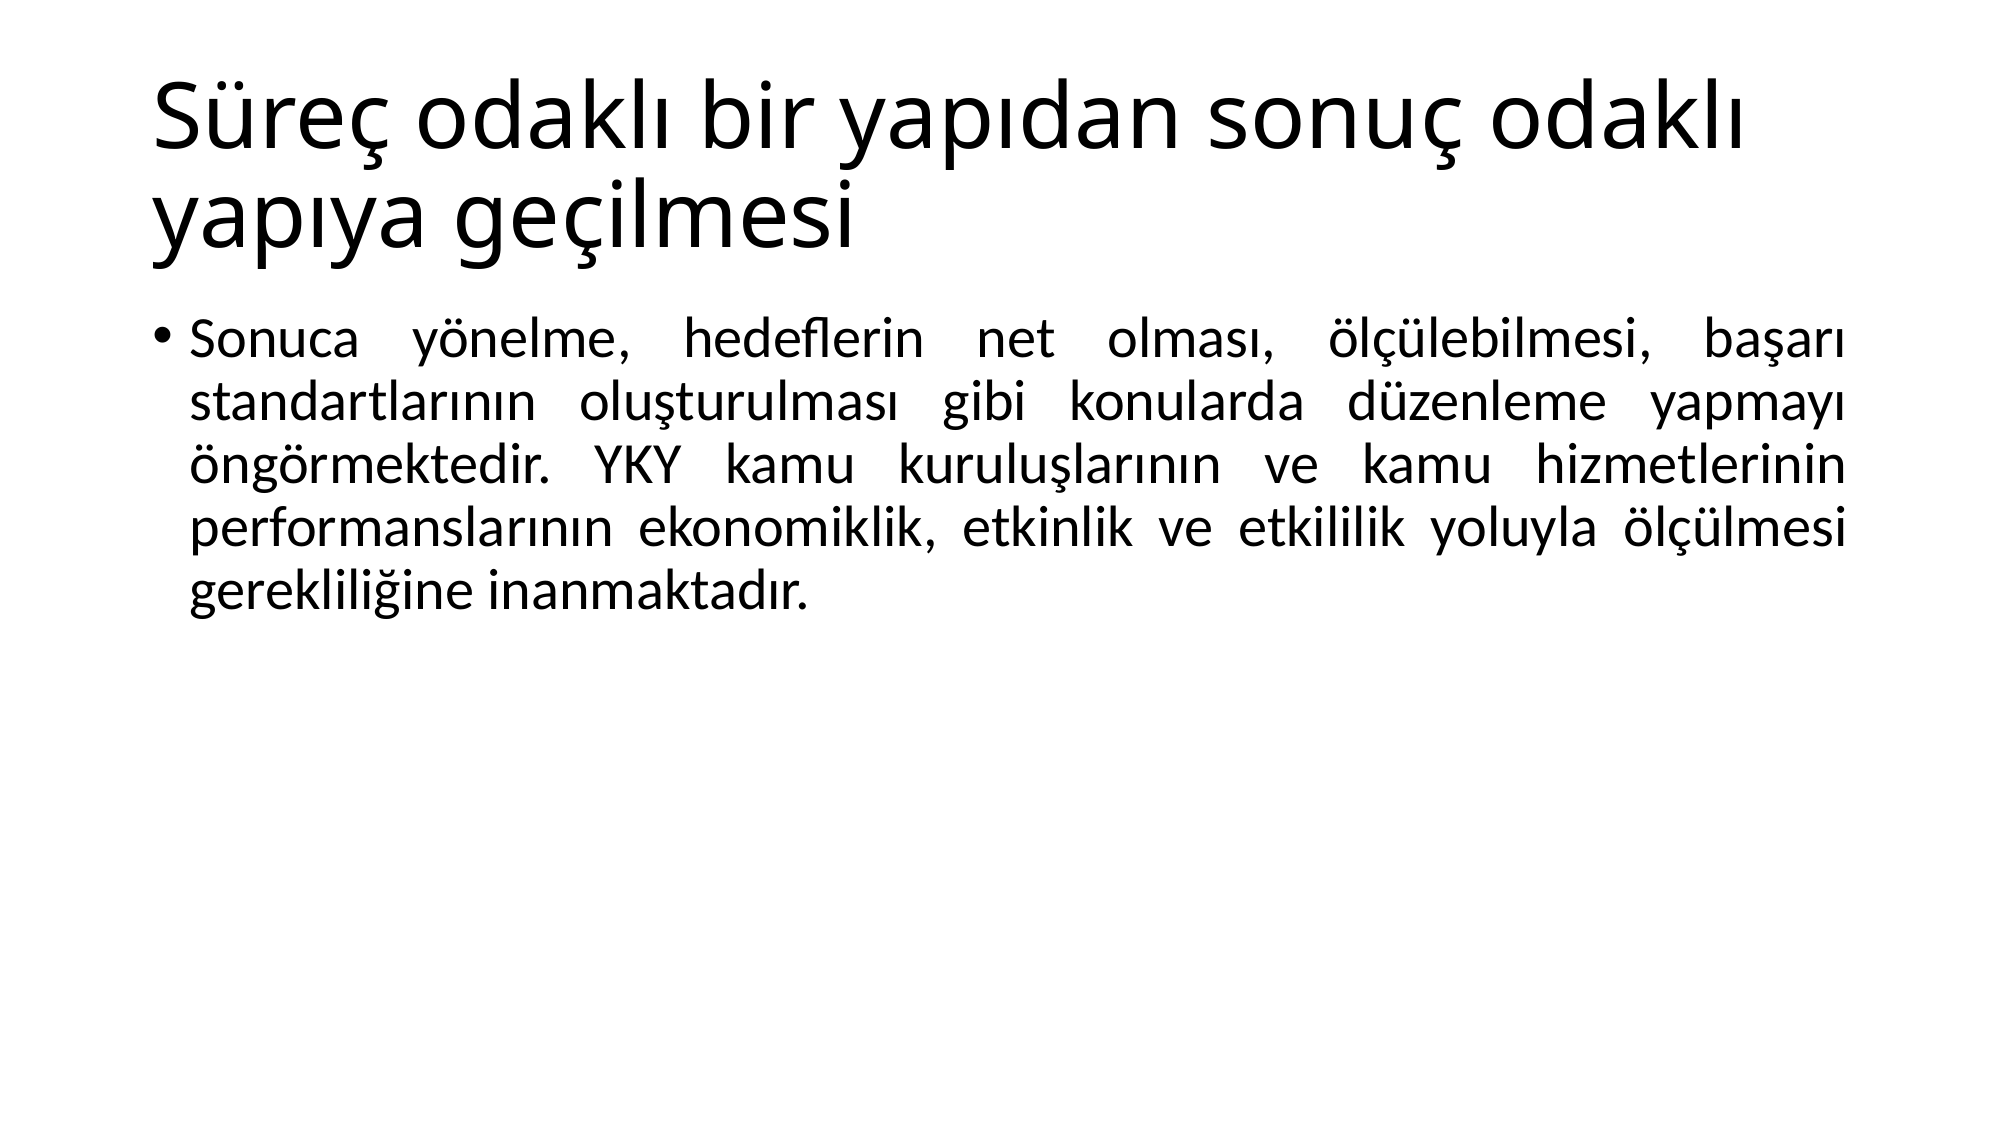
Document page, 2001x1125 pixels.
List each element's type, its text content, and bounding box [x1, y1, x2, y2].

list Sonuca yönelme, hedeflerin net olması, ölçülebilmesi, başarı standartlarının oluşturulması gibi konularda düzenleme yapmayı öngörmektedir. YKY kamu kuruluşlarının ve kamu hizmetlerinin performanslarının ekonomiklik, etkinlik ve etkililik yoluyla ölçülmesi gerekliliğine inanmaktadır. [137, 299, 1863, 1014]
title Süreç odaklı bir yapıdan sonuç odaklı yapıya geçilmesi [137, 59, 1863, 278]
